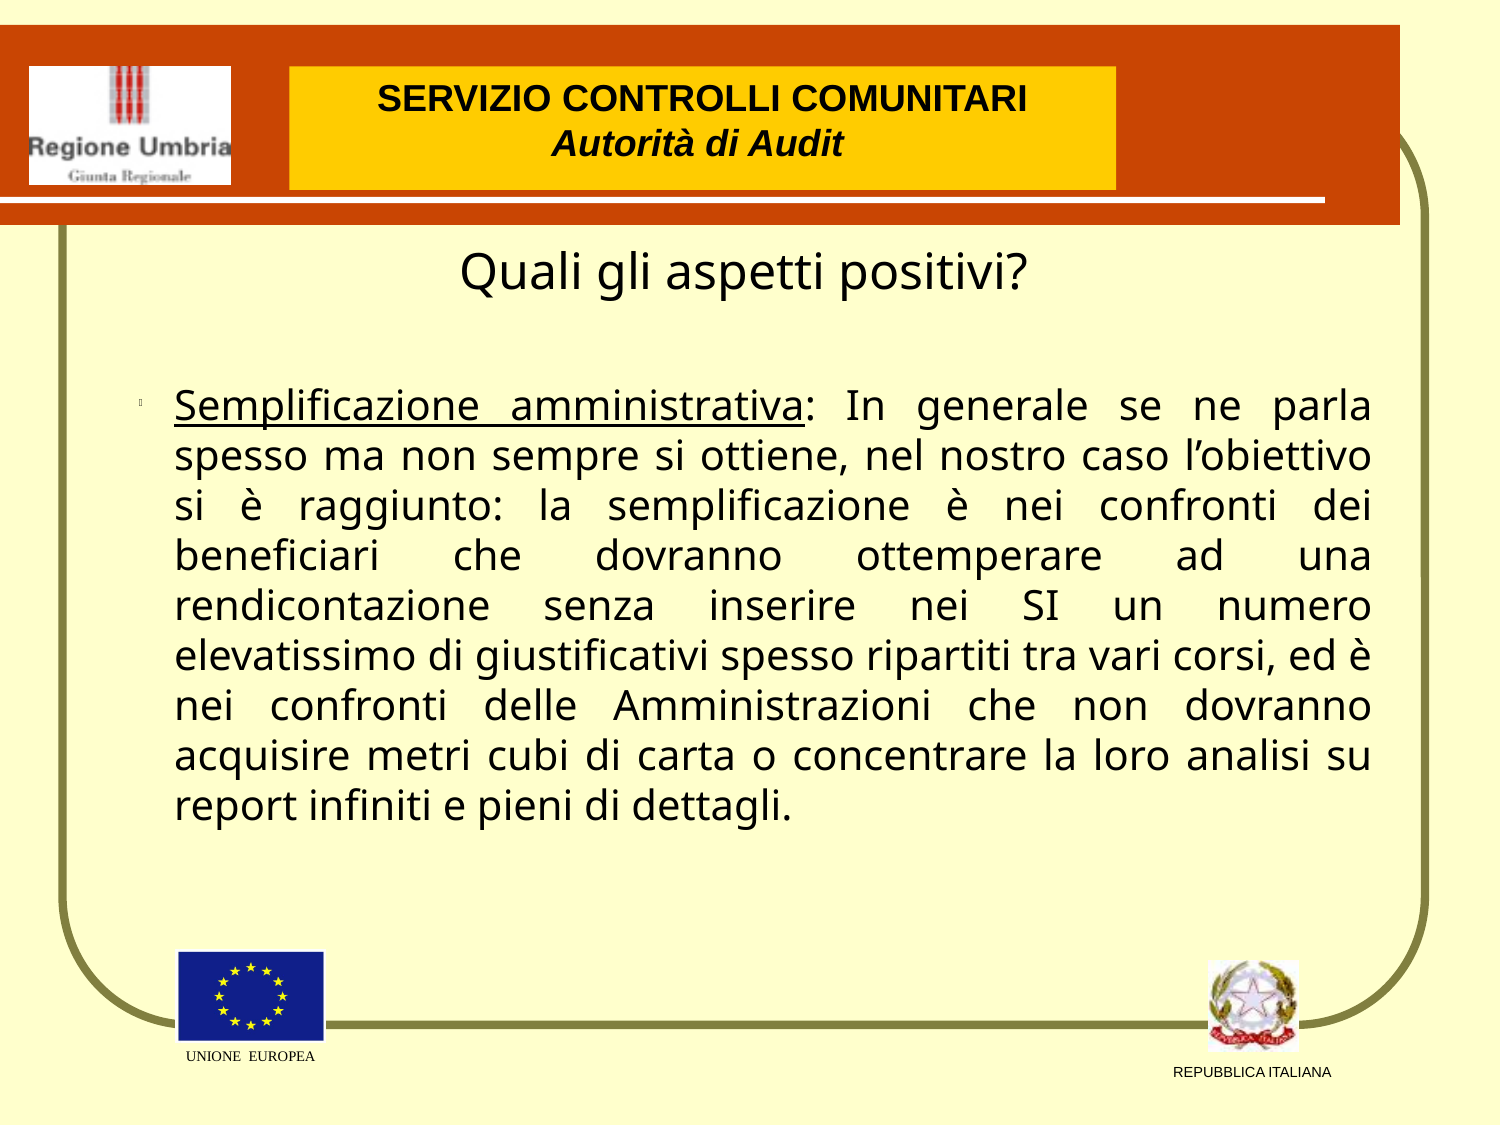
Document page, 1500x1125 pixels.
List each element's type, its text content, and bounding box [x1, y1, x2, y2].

picture [1208, 960, 1299, 1053]
text_box REPUBBLICA ITALIANA [1171, 1062, 1333, 1078]
text_box Quali gli aspetti positivi? [64, 231, 1423, 319]
picture [175, 948, 326, 1044]
picture [29, 66, 231, 185]
text_box Semplificazione amministrativa: In generale se ne parla spesso ma non sempre si ottiene, nel nostro caso l’obiettivo si è raggiunto: la semplificazione è nei confronti dei beneficiari che dovranno ottemperare ad una rendicontazione senza inserire nei SI un numero elevatissimo di giustificativi spesso ripartiti tra vari corsi, ed è nei confronti delle Amministrazioni che non dovranno acquisire metri cubi di carta o concentrare la loro analisi su report infiniti e pieni di dettagli. [88, 326, 1388, 899]
text_box SERVIZIO CONTROLLI COMUNITARI Autorità di Audit [289, 66, 1117, 190]
text_box UNIONE EUROPEA [178, 1050, 324, 1069]
